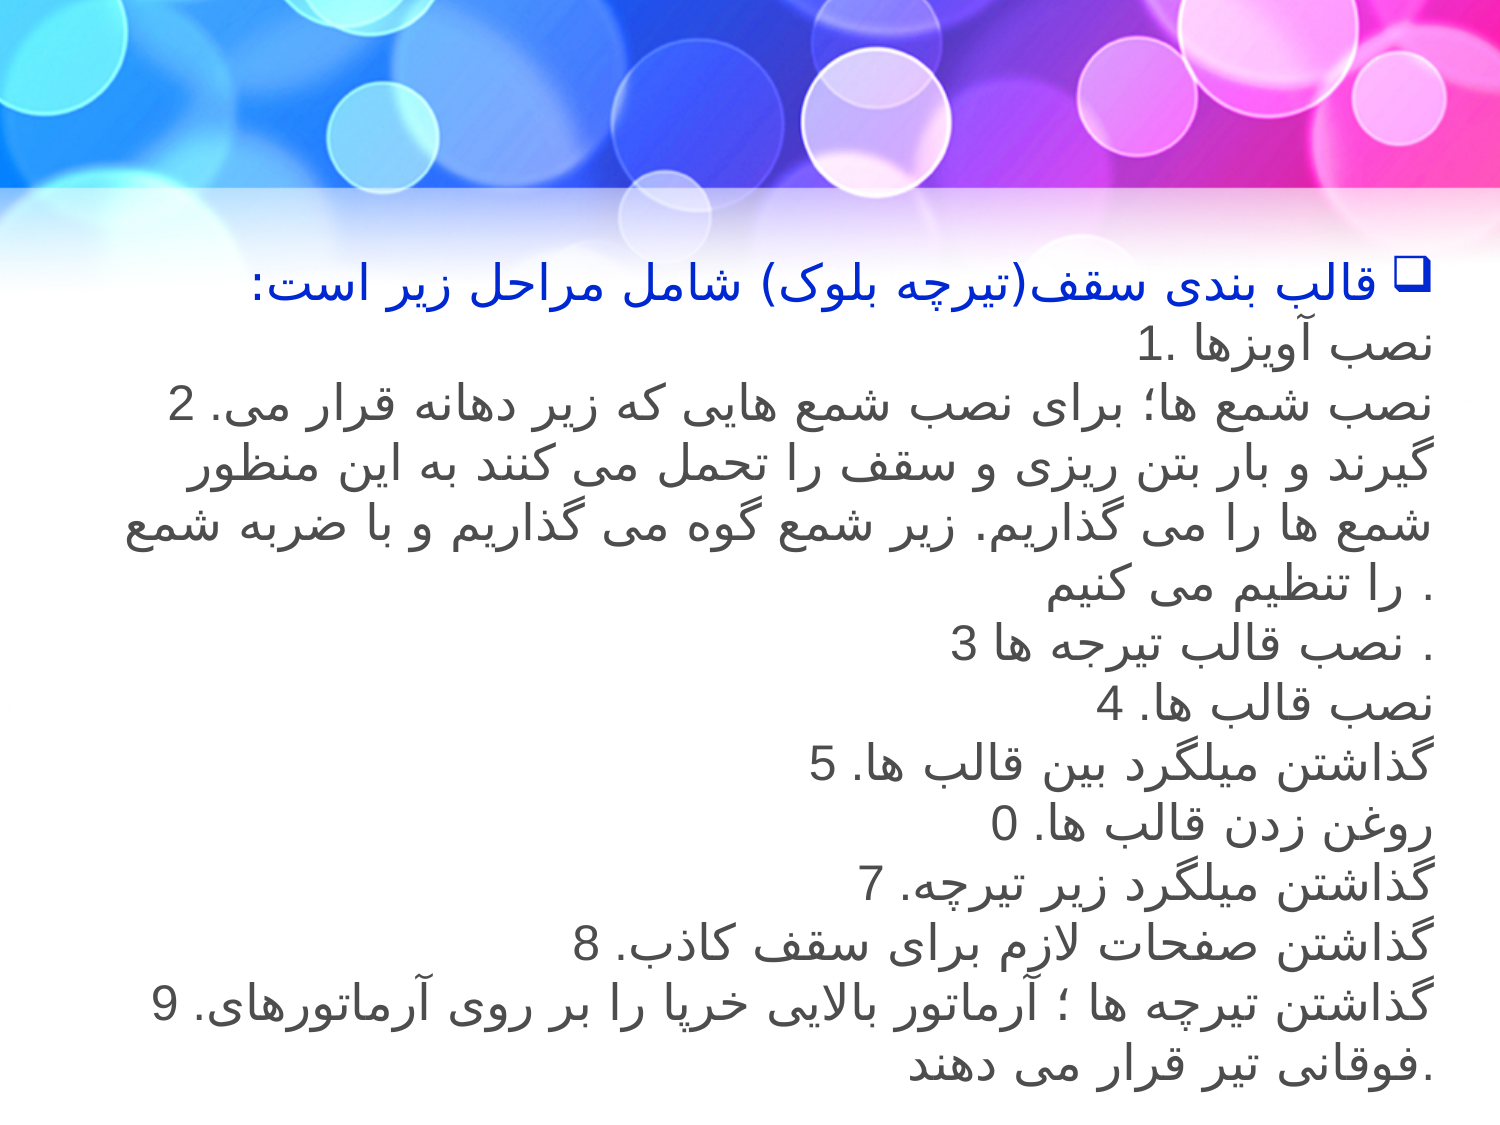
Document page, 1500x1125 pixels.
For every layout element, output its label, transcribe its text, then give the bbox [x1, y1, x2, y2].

text_box قالب بندی سقف(تیرچه بلوک) شامل مراحل زیر است: 1. نصب آویزها 2 .نصب شمع ها؛ برای نصب شمع هایی كه زیر دهانه قرار می گیرند و بار بتن ریزی و سقف را تحمل می كنند به این منظور شمع ها را می گذاریم. زیر شمع گوه می گذاریم و با ضربه شمع را تنظیم می كنیم . 3 نصب قالب تیرجه ها . 4 .نصب قالب ها 5 .گذاشتن میلگرد بین قالب ها 0 .روغن زدن قالب ها 7 .گذاشتن میلگرد زیر تیرچه 8 .گذاشتن صفحات لازم برای سقف كاذب 9 .گذاشتن تیرچه ها ؛ آرماتور بالایی خرپا را بر روی آرماتورهای فوقانی تیر قرار می دهند. [62, 243, 1450, 1099]
picture [0, 0, 1500, 1125]
